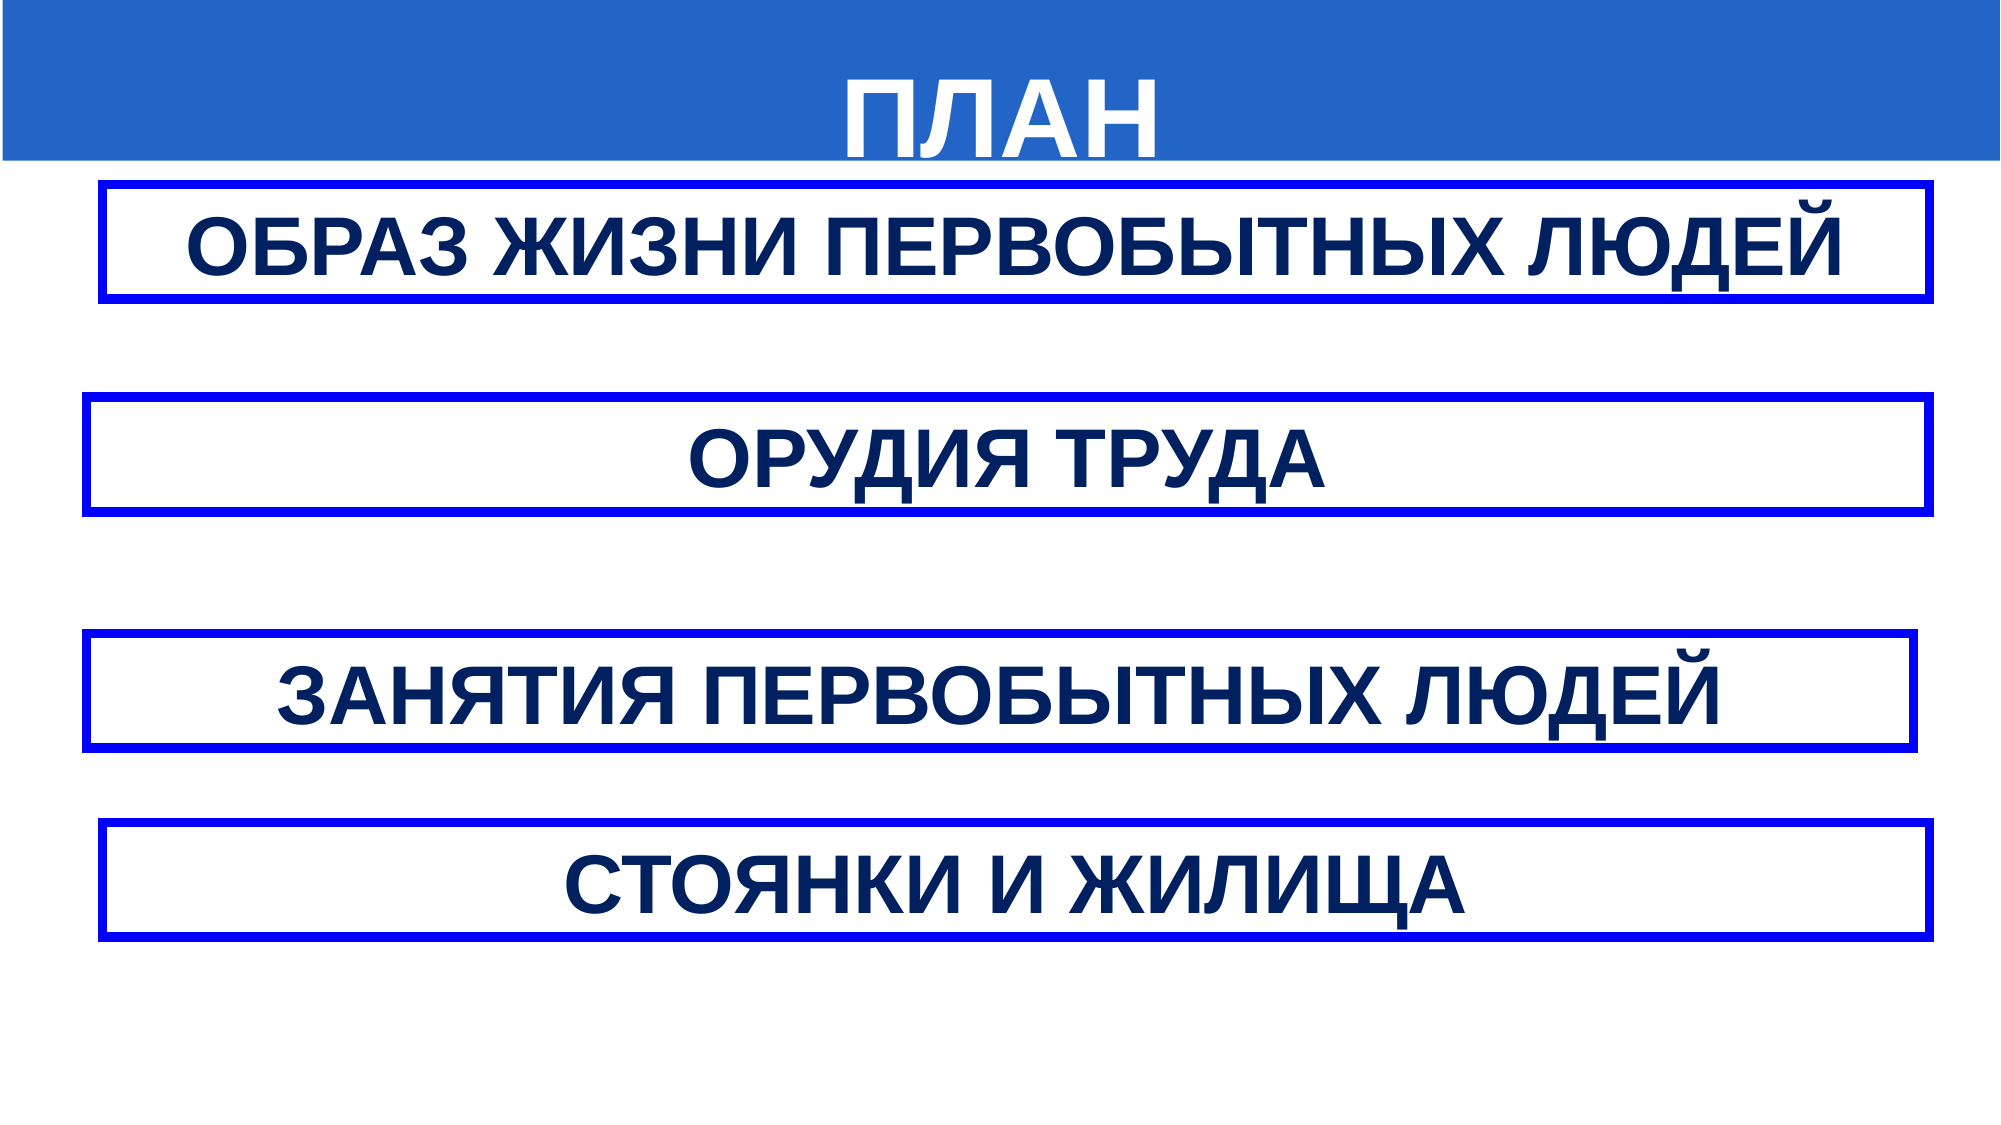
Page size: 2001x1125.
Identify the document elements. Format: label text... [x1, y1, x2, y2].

text_box ОРУДИЯ ТРУДА [86, 397, 1930, 512]
text_box ОБРАЗ ЖИЗНИ ПЕРВОБЫТНЫХ ЛЮДЕЙ [102, 184, 1930, 300]
text_box СТОЯНКИ И ЖИЛИЩА [102, 822, 1930, 938]
text_box ЗАНЯТИЯ ПЕРВОБЫТНЫХ ЛЮДЕЙ [86, 633, 1914, 749]
text_box ПЛАН [2, 0, 2000, 161]
